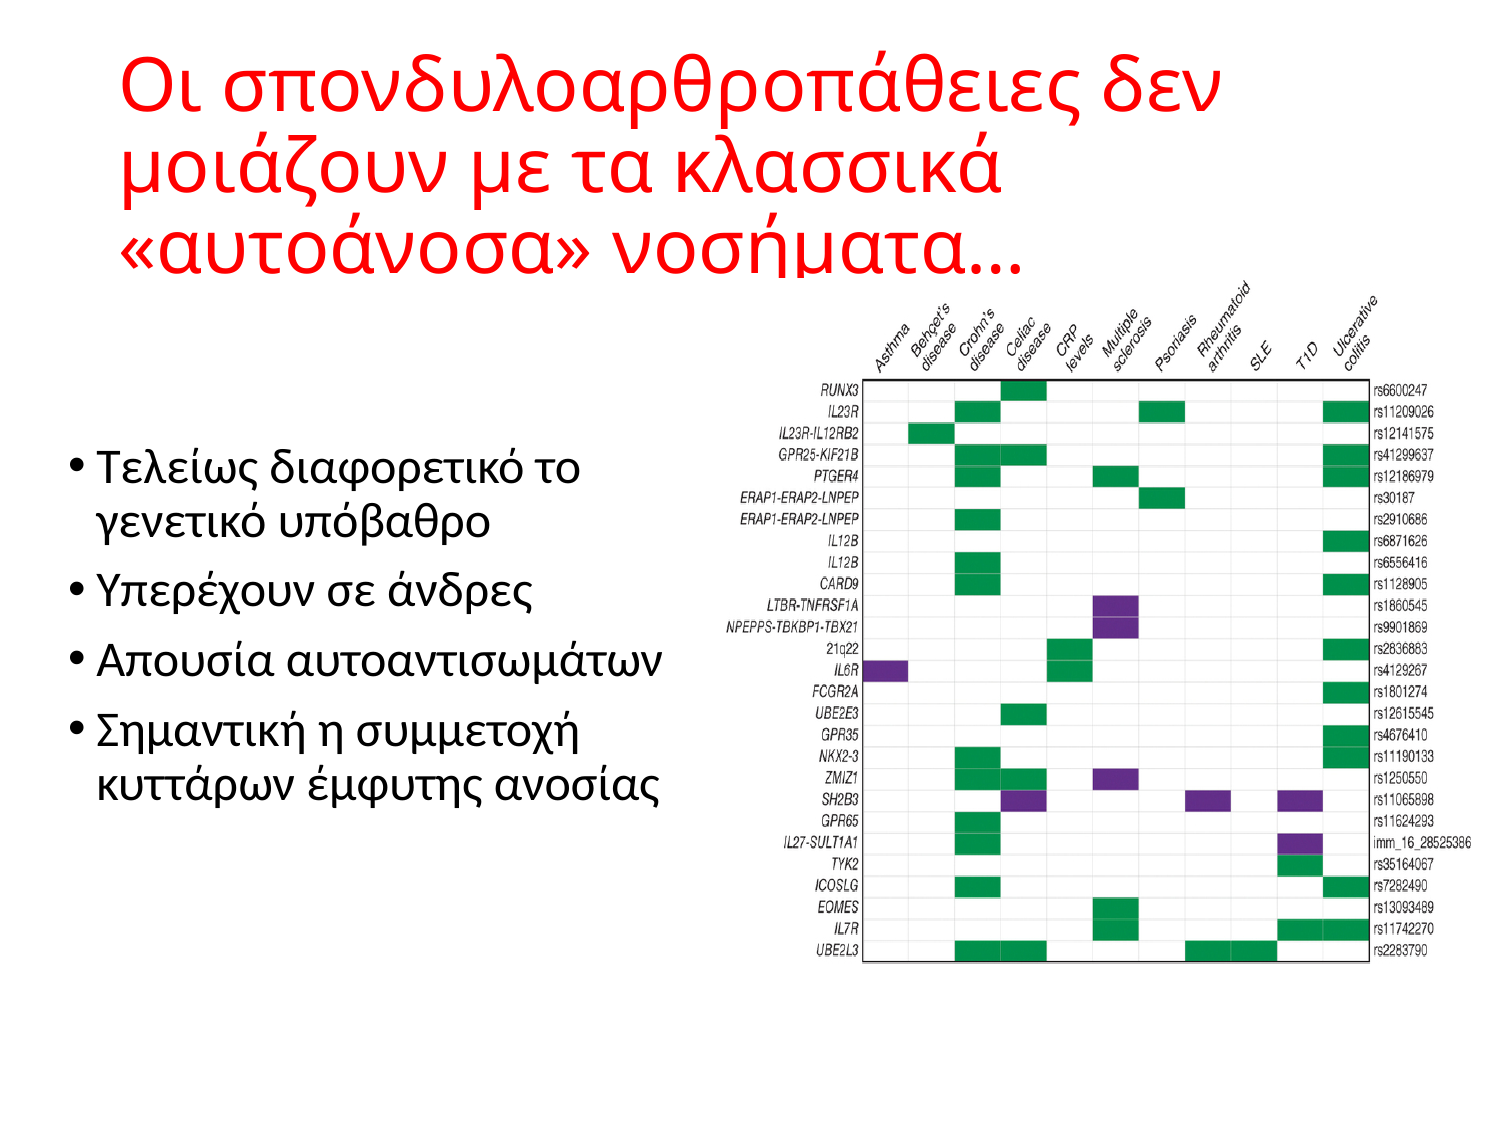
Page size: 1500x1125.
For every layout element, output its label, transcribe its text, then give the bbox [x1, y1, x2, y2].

title Οι σπονδυλοαρθροπάθειες δεν μοιάζουν με τα κλασσικά «αυτοάνοσα» νοσήματα… [103, 59, 1397, 278]
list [726, 278, 1471, 964]
list Τελείως διαφορετικό το γενετικό υπόβαθρο Υπερέχουν σε άνδρες Απουσία αυτοαντισωμάτων Σημαντική η συμμετοχή κυττάρων έμφυτης ανοσίας [53, 432, 716, 1069]
